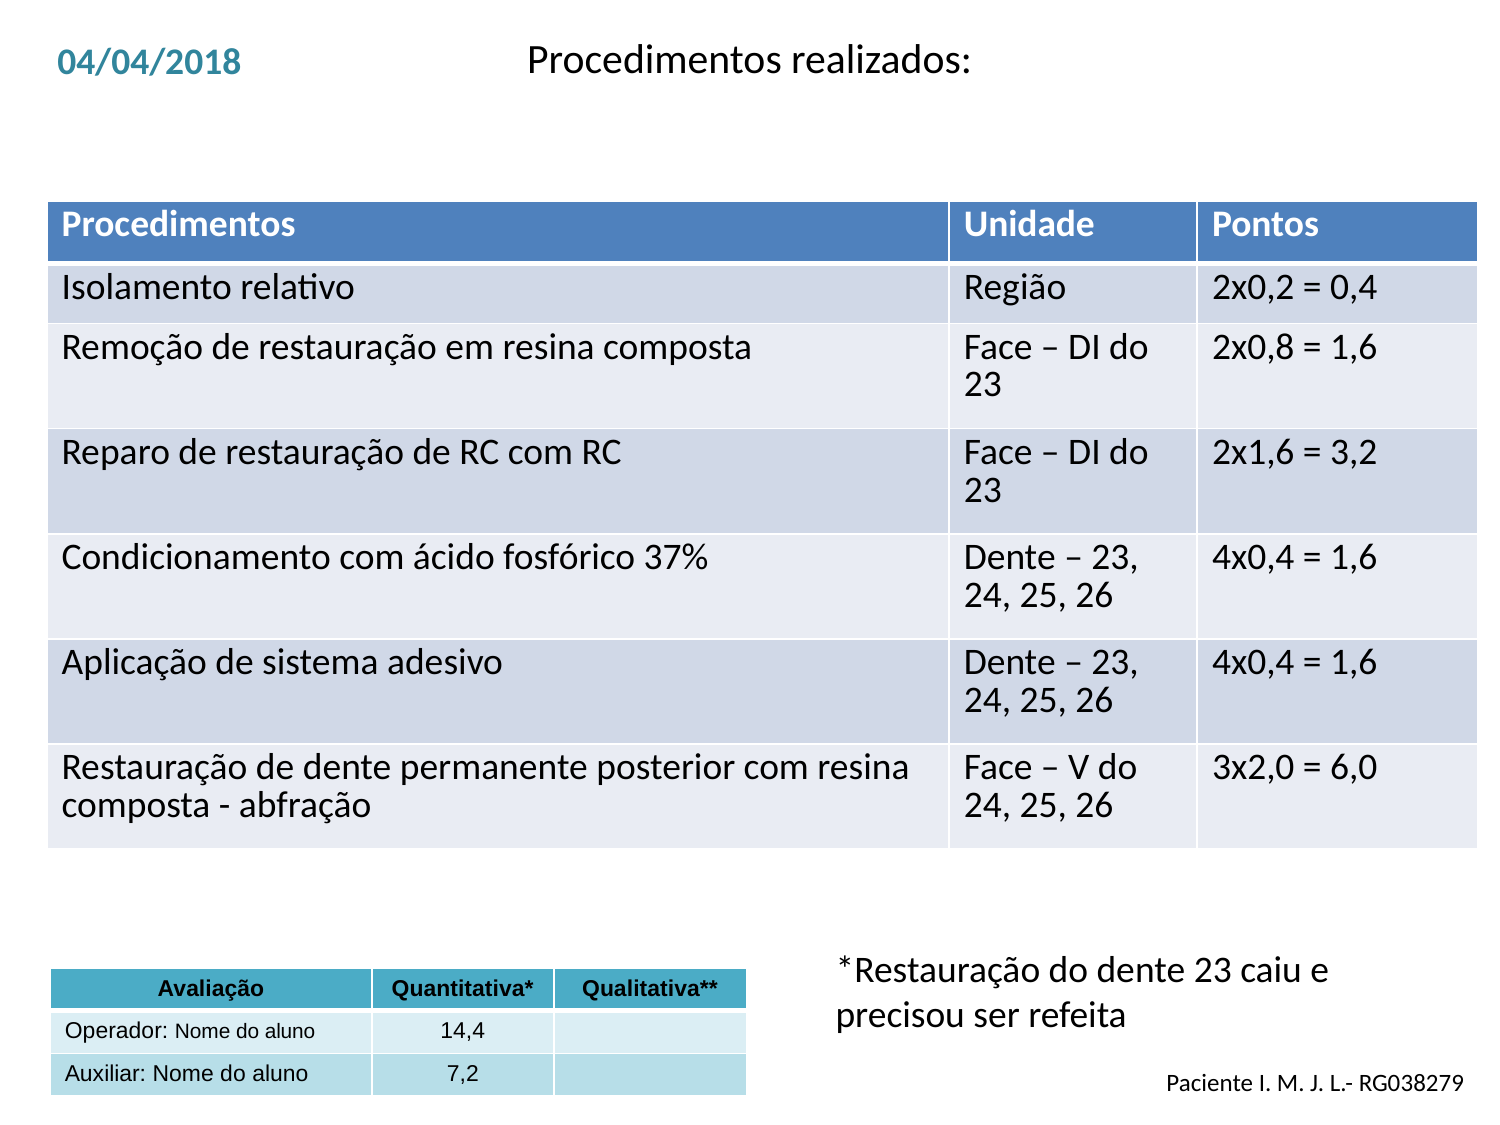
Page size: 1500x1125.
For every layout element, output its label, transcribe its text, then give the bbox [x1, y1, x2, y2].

text_box Paciente I. M. J. L.- RG038279 [1151, 1058, 1483, 1104]
table_header Qualitativa** [555, 969, 746, 1008]
table_cell Aplicação de sistema adesivo [48, 640, 948, 743]
table_cell 2x0,8 = 1,6 [1198, 324, 1477, 428]
table_cell Reparo de restauração de RC com RC [48, 429, 948, 533]
text_box *Restauração do dente 23 caiu e precisou ser refeita [820, 937, 1412, 1043]
table_cell Face – DI do 23 [950, 429, 1196, 533]
text_box Procedimentos realizados: [512, 24, 988, 90]
table_header Pontos [1198, 202, 1477, 261]
table_cell [555, 1054, 746, 1095]
table_cell Face – V do 24, 25, 26 [950, 745, 1196, 848]
table_cell 7,2 [373, 1054, 553, 1095]
table_header Quantitativa* [373, 969, 553, 1008]
table_cell 3x2,0 = 6,0 [1198, 745, 1477, 848]
table_cell Restauração de dente permanente posterior com resina composta - abfração [48, 745, 948, 848]
table_cell 14,4 [373, 1013, 553, 1053]
table_cell Auxiliar: Nome do aluno [51, 1054, 371, 1095]
table_cell 2x1,6 = 3,2 [1198, 429, 1477, 533]
table_cell Remoção de restauração em resina composta [48, 324, 948, 428]
table_cell Face – DI do 23 [950, 324, 1196, 428]
table_cell Condicionamento com ácido fosfórico 37% [48, 535, 948, 638]
table_cell [555, 1013, 746, 1053]
table_cell Operador: Nome do aluno [51, 1013, 371, 1053]
table_cell 4x0,4 = 1,6 [1198, 535, 1477, 638]
table_cell Isolamento relativo [48, 266, 948, 323]
table_cell 2x0,2 = 0,4 [1198, 266, 1477, 323]
table_header Avaliação [51, 969, 371, 1008]
table_header Unidade [950, 202, 1196, 261]
table_cell 4x0,4 = 1,6 [1198, 640, 1477, 743]
table_cell Região [950, 266, 1196, 323]
table_cell Dente – 23, 24, 25, 26 [950, 640, 1196, 743]
table_cell Dente – 23, 24, 25, 26 [950, 535, 1196, 638]
table_header Procedimentos [48, 202, 948, 261]
text_box 04/04/2018 [42, 29, 257, 90]
